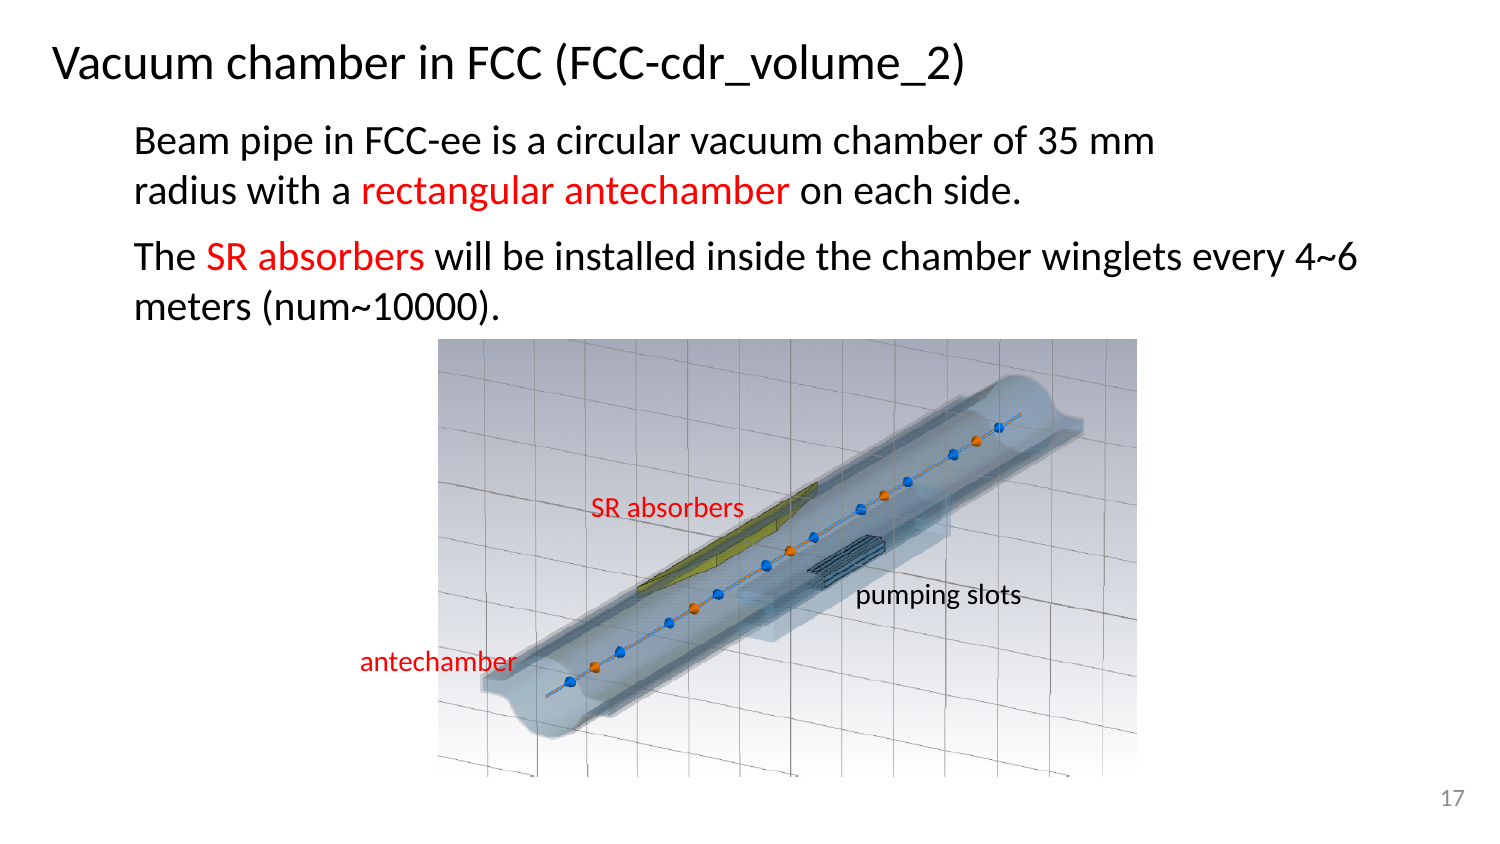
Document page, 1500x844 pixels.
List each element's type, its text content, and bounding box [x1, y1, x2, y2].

text_box antechamber [345, 634, 433, 685]
text_box Beam pipe in FCC-ee is a circular vacuum chamber of 35 mm radius with a rectangular antechamber on each side. [118, 105, 1278, 220]
text_box Vacuum chamber in FCC (FCC-cdr_volume_2) [37, 21, 1306, 97]
picture [438, 338, 1138, 789]
text_box The SR absorbers will be installed inside the chamber winglets every 4~6 meters (num~10000). [118, 220, 1500, 336]
slide_number 17 [1130, 774, 1481, 819]
